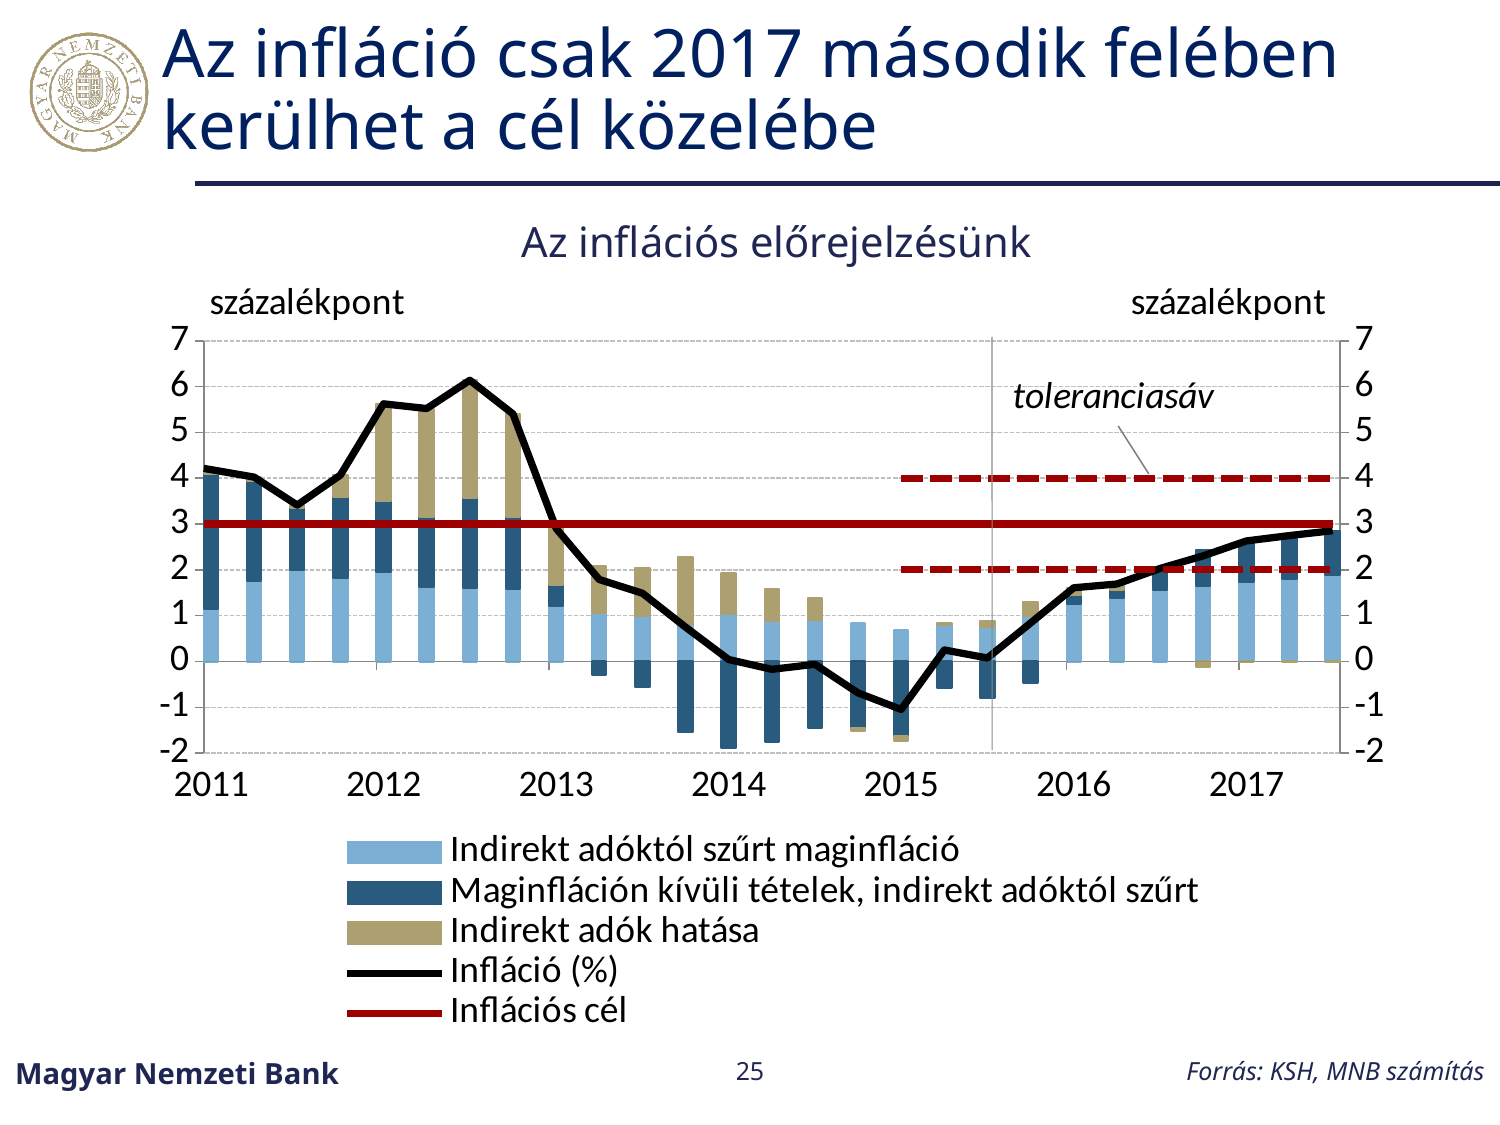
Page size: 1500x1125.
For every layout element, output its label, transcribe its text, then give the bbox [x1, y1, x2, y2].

footer Magyar Nemzeti Bank [0, 1042, 507, 1103]
picture [17, 21, 161, 165]
text_box Az inflációs előrejelzésünk [135, 208, 1418, 273]
title Az infláció csak 2017 második felében kerülhet a cél közelébe [147, 29, 1500, 155]
chart [100, 278, 1448, 1036]
slide_number 25 [581, 1043, 919, 1103]
list Forrás: KSH, MNB számítás [1151, 1042, 1500, 1103]
